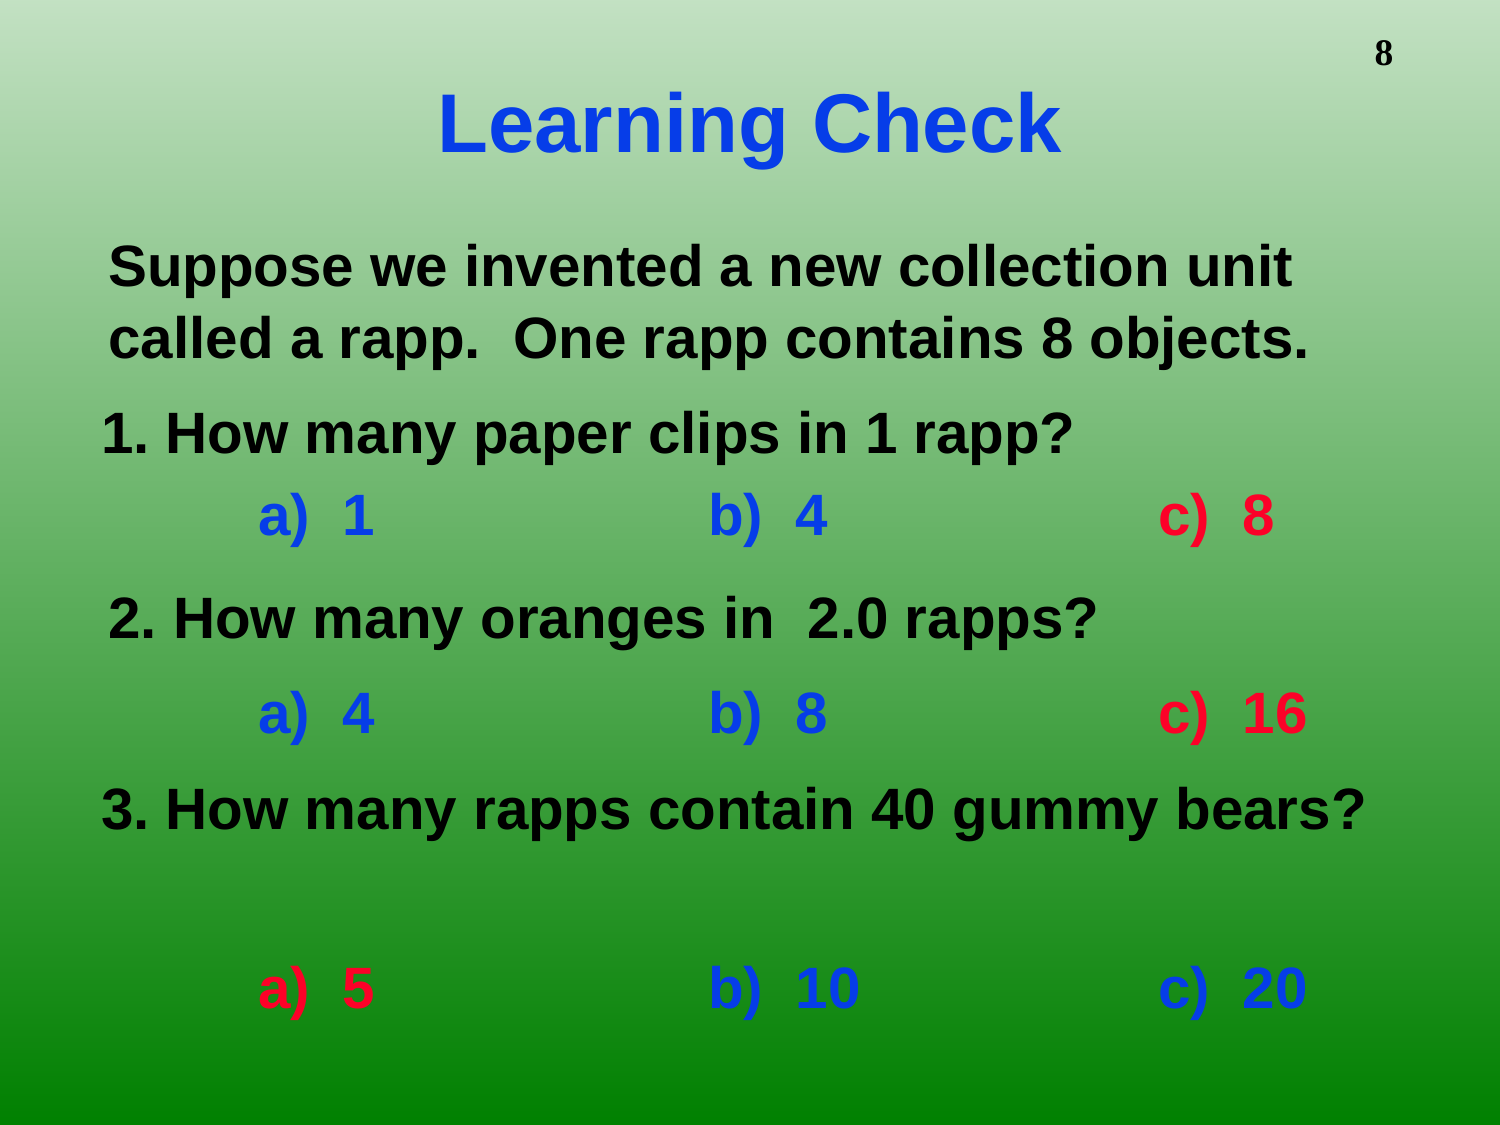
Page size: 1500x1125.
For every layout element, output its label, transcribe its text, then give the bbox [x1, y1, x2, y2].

list Suppose we invented a new collection unit called a rapp. One rapp contains 8 objects. 1. How many paper clips in 1 rapp? a) 1 b) 4 c) 8 2. How many oranges in 2.0 rapps? a) 4 b) 8 c) 16 3. How many rapps contain 40 gummy bears? a) 5 b) 10 c) 20 [37, 212, 1413, 1075]
title Learning Check [112, 24, 1388, 213]
